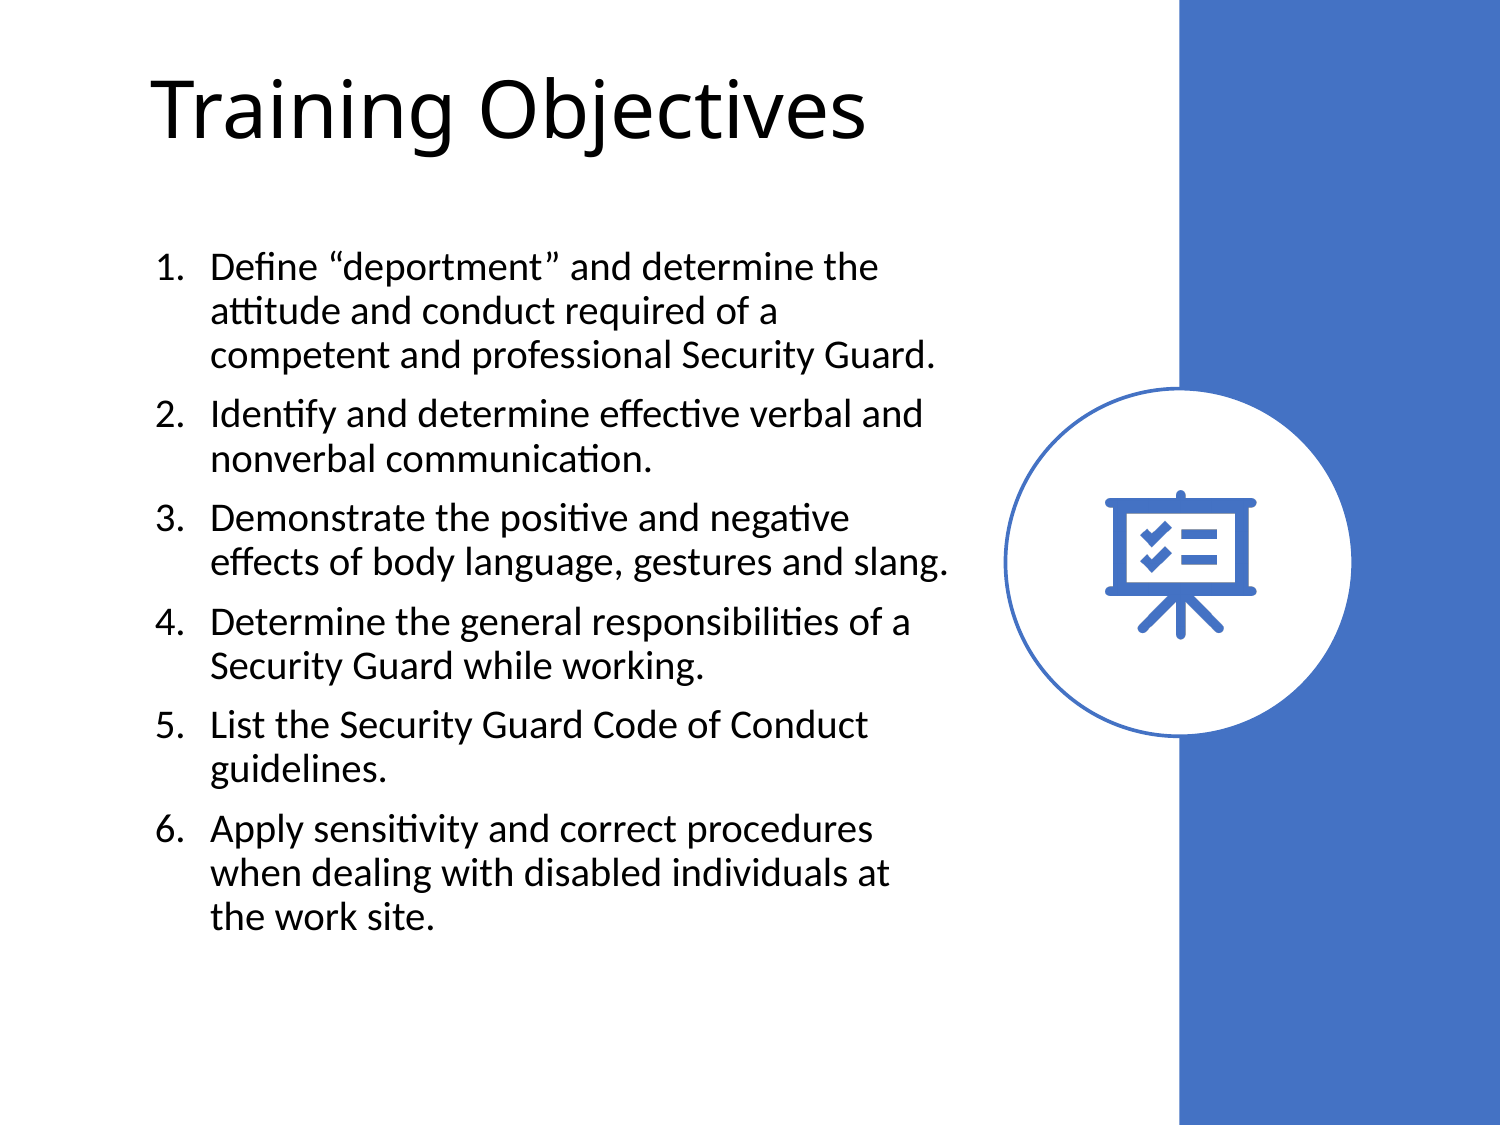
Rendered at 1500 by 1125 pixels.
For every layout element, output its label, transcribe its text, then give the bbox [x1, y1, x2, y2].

text_box [1178, 0, 1500, 1125]
picture [1086, 469, 1275, 658]
list Define “deportment” and determine the attitude and conduct required of a competent and professional Security Guard. Identify and determine effective verbal and nonverbal communication. Demonstrate the positive and negative effects of body language, gestures and slang. Determine the general responsibilities of a Security Guard while working. List the Security Guard Code of Conduct guidelines. Apply sensitivity and correct procedures when dealing with disabled individuals at the work site. [139, 237, 966, 987]
title Training Objectives [135, 37, 1055, 188]
text_box [1004, 387, 1355, 738]
